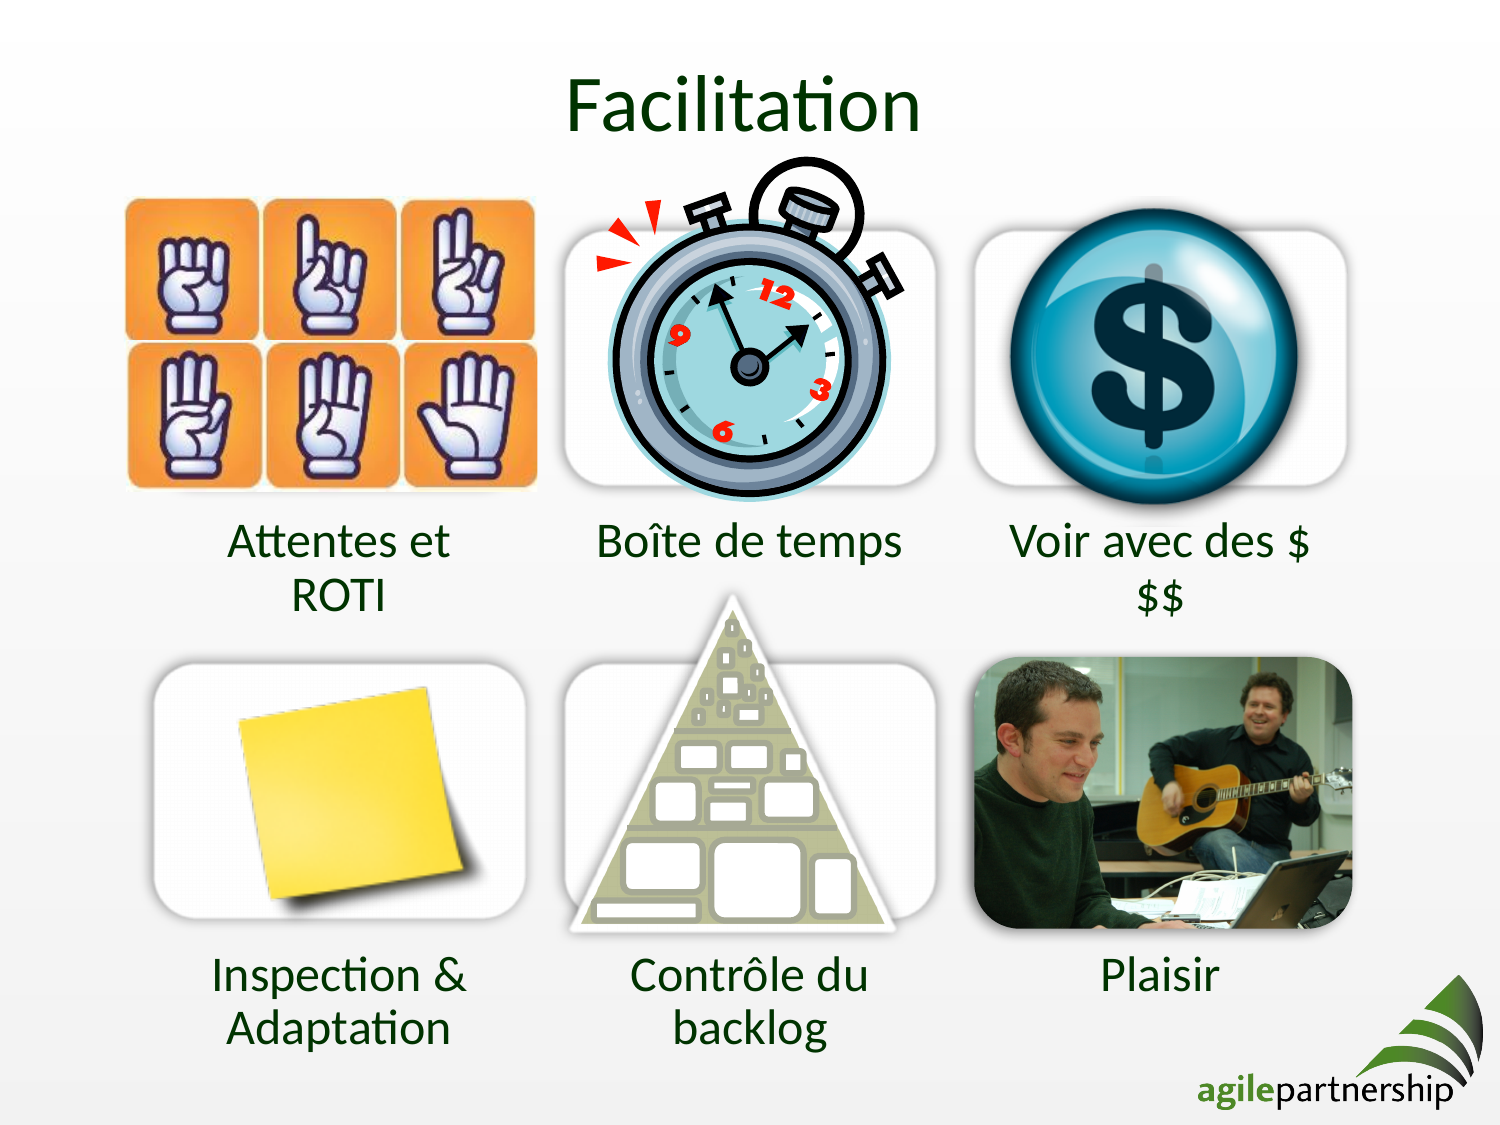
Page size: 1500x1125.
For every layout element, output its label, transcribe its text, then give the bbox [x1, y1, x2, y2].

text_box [3, 232, 1498, 1056]
picture [1198, 1060, 1483, 1110]
picture [976, 658, 1352, 928]
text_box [574, 599, 891, 928]
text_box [125, 199, 537, 491]
picture [149, 658, 553, 955]
picture [986, 196, 1322, 527]
picture [598, 150, 904, 506]
title Facilitation [64, 42, 1425, 156]
